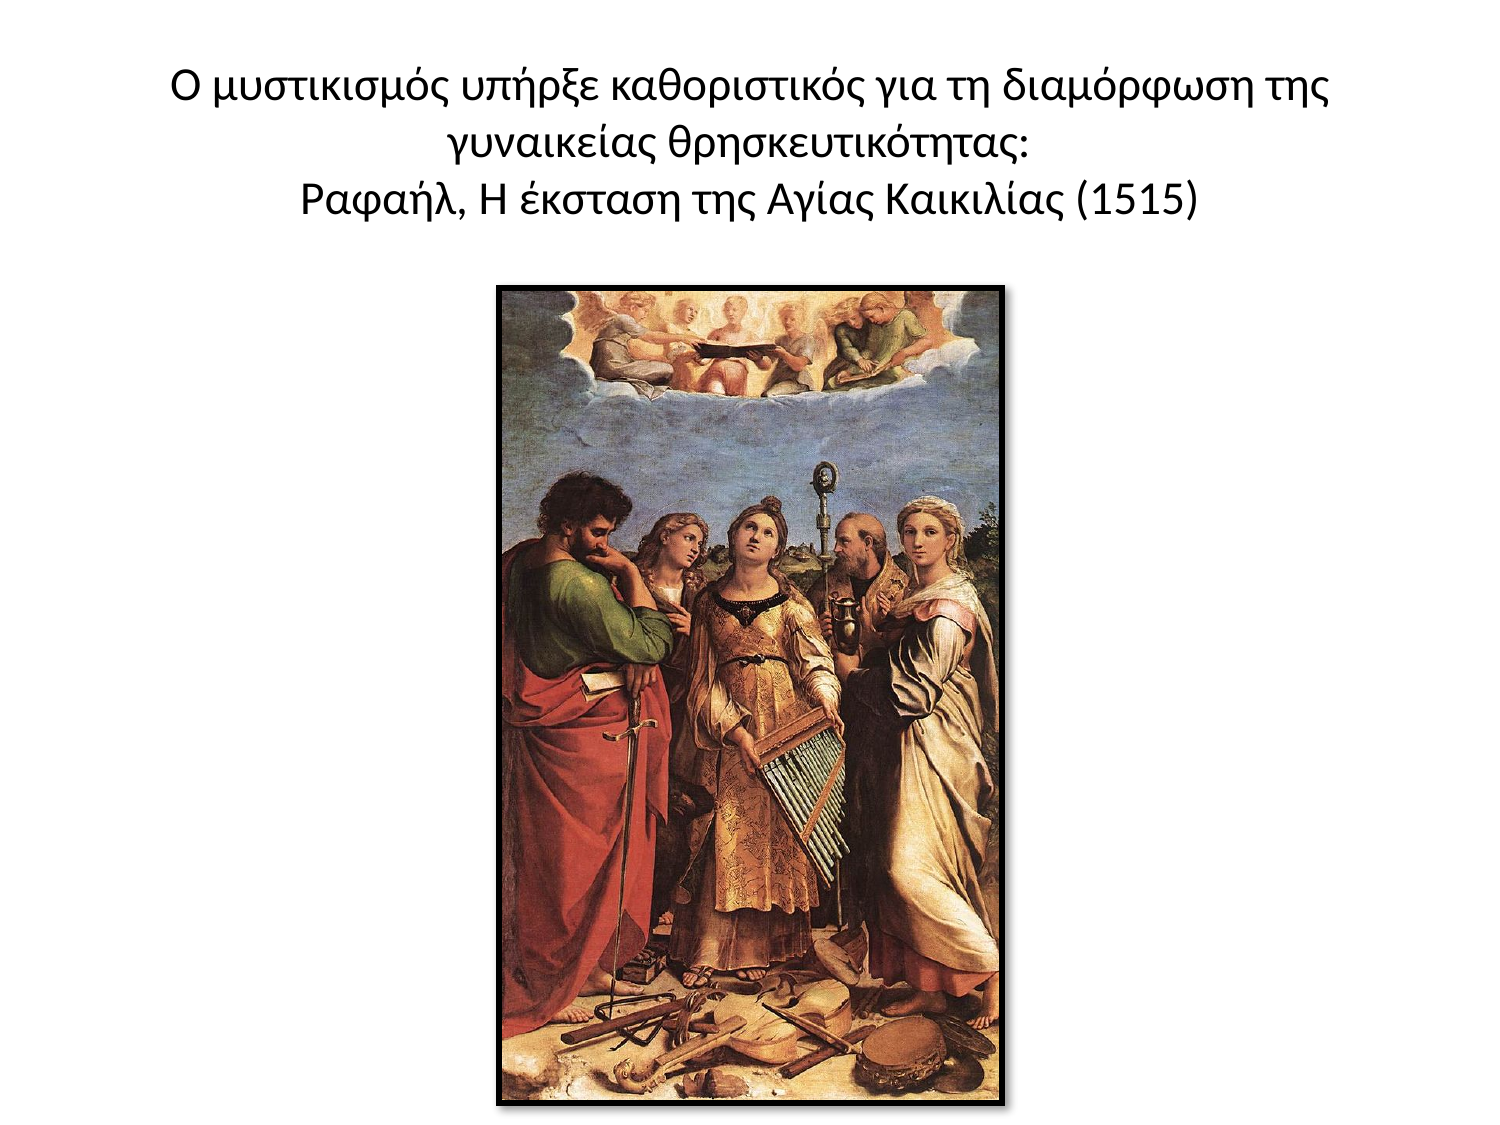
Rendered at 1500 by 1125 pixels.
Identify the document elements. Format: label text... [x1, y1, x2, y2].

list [501, 290, 1000, 1100]
title Ο μυστικισμός υπήρξε καθοριστικός για τη διαμόρφωση της γυναικείας θρησκευτικότητας: Ραφαήλ, Η έκσταση της Αγίας Καικιλίας (1515) [75, 45, 1425, 233]
